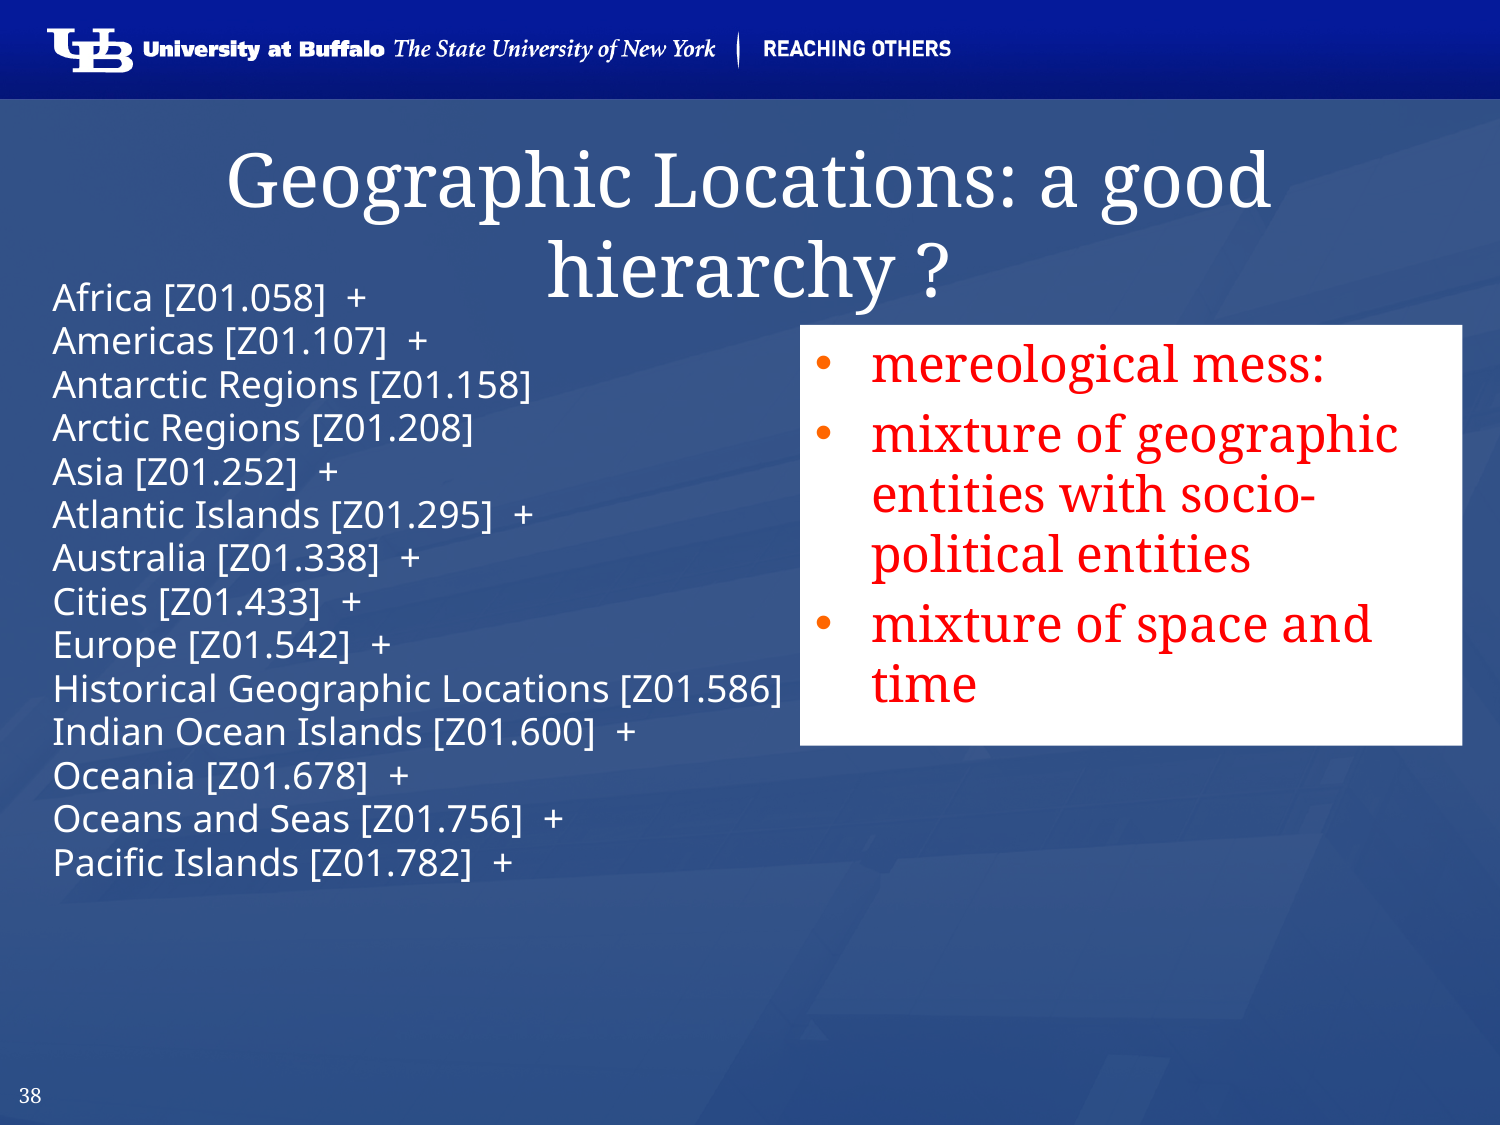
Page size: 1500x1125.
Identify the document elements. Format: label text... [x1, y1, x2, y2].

title Geographic Locations: a good hierarchy ? [37, 125, 1463, 250]
picture [0, 0, 1500, 99]
list Africa [Z01.058] + Americas [Z01.107] + Antarctic Regions [Z01.158] Arctic Regions [Z01.208] Asia [Z01.252] + Atlantic Islands [Z01.295] + Australia [Z01.338] + Cities [Z01.433] + Europe [Z01.542] + Historical Geographic Locations [Z01.586] + Indian Ocean Islands [Z01.600] + Oceania [Z01.678] + Oceans and Seas [Z01.756] + Pacific Islands [Z01.782] + [37, 275, 1463, 1088]
list mereological mess: mixture of geographic entities with socio-political entities mixture of space and time [800, 324, 1463, 746]
